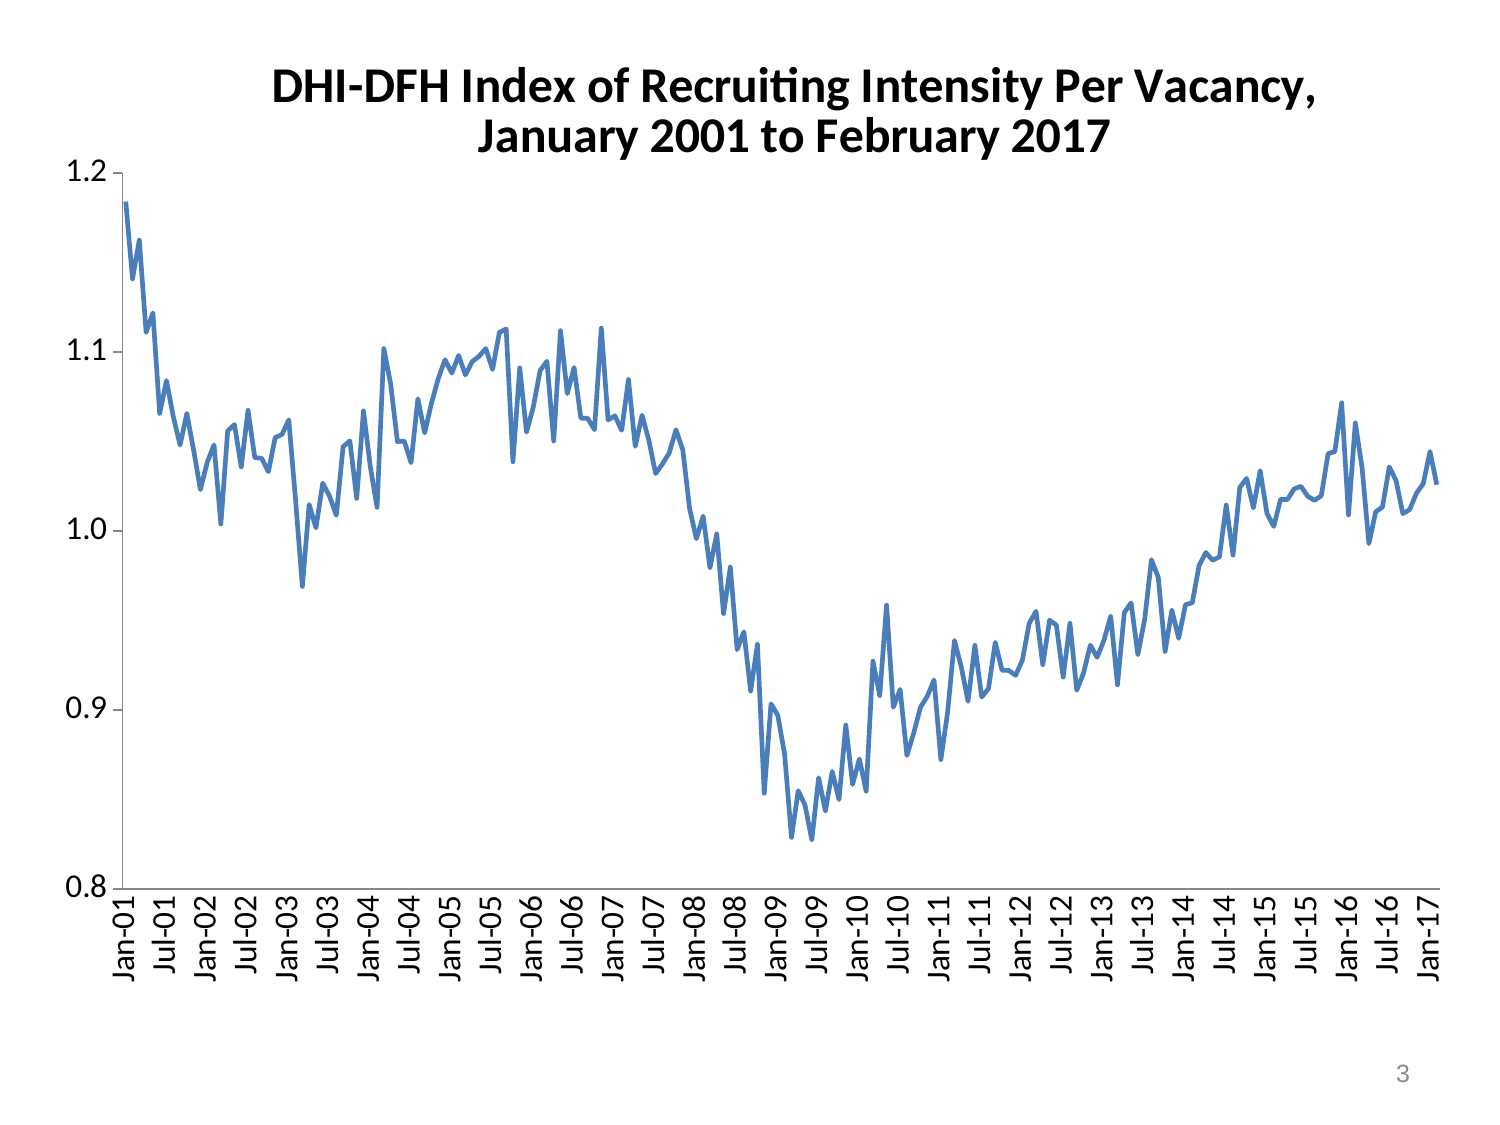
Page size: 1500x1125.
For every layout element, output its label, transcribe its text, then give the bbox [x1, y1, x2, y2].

chart [24, 32, 1470, 1055]
slide_number 2 [1074, 1063, 1425, 1103]
